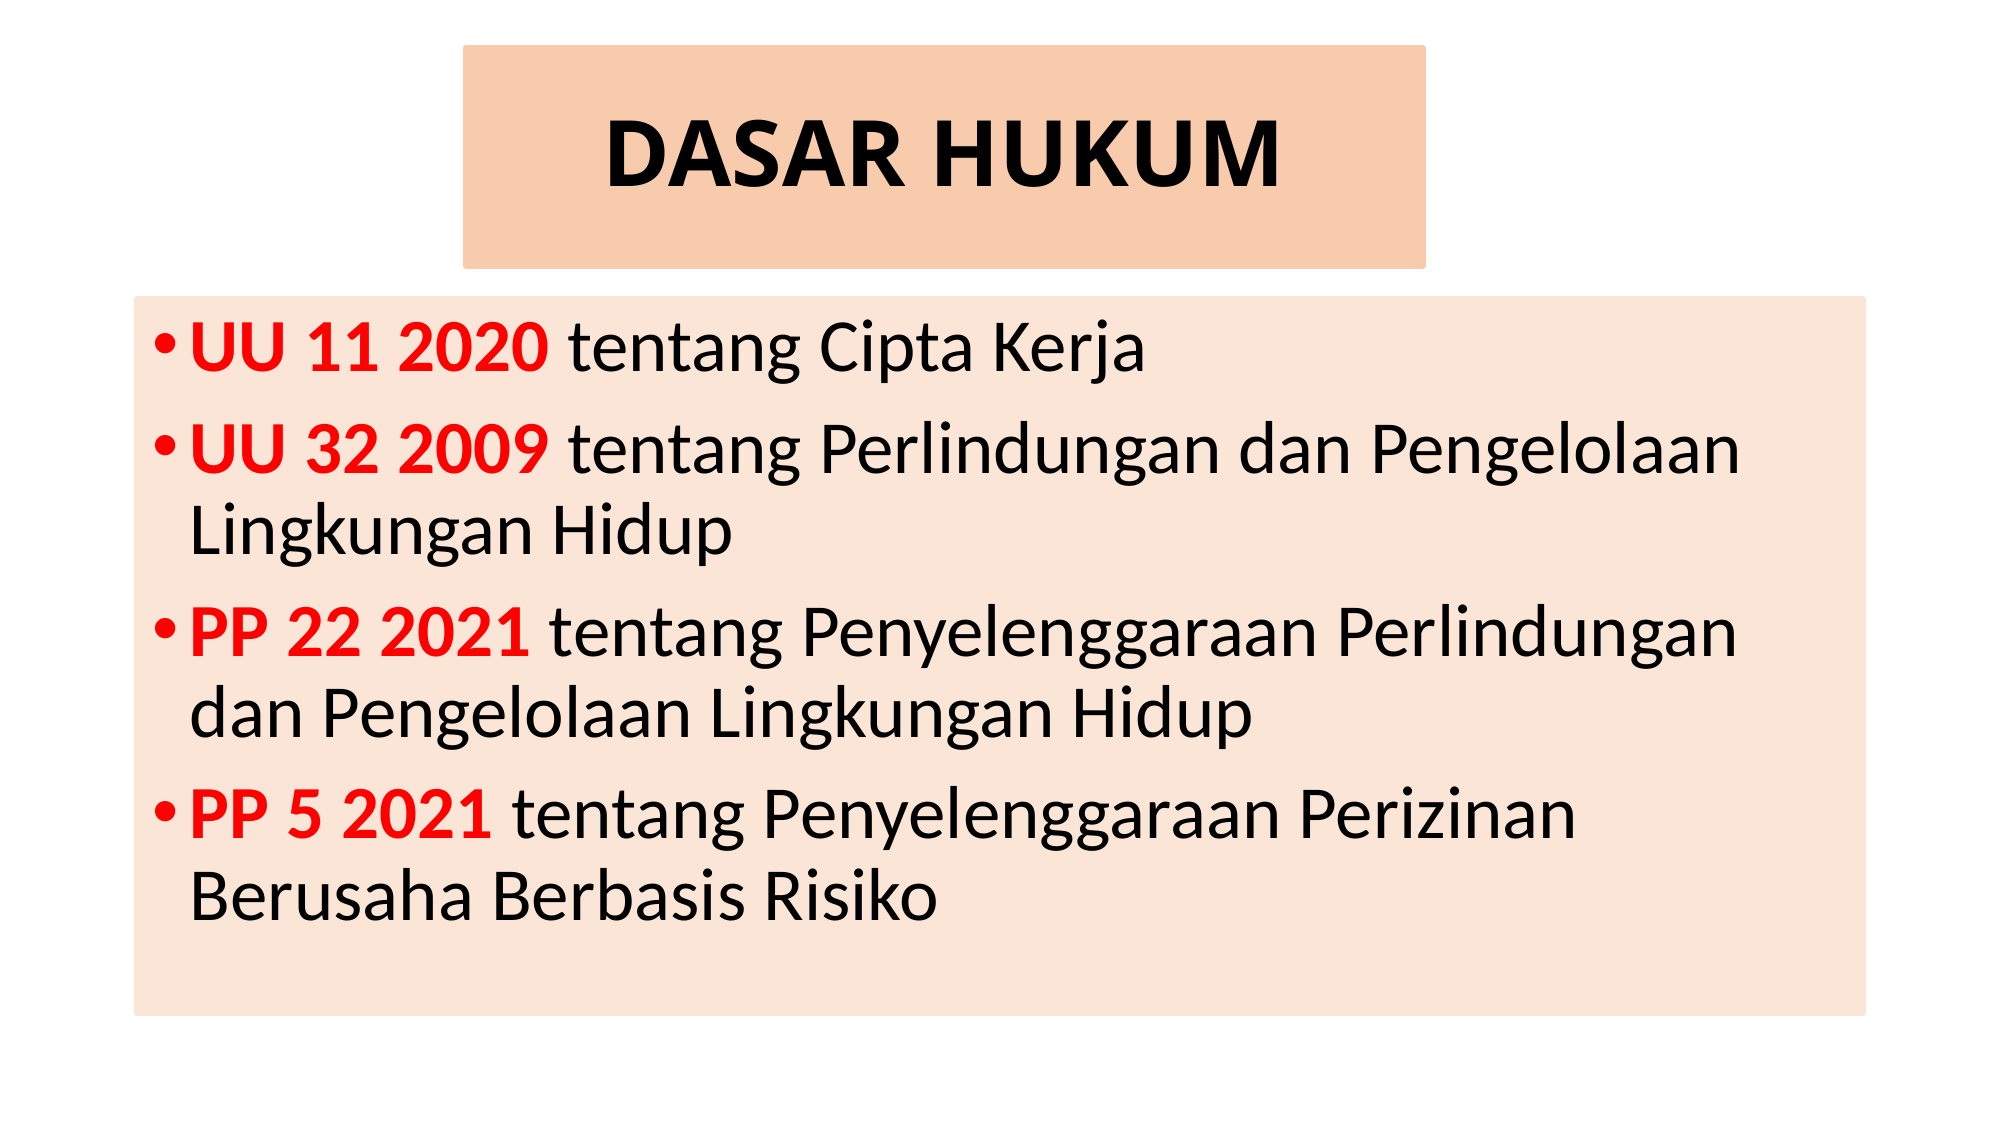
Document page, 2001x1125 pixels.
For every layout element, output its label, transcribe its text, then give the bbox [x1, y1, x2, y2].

list UU 11 2020 tentang Cipta Kerja UU 32 2009 tentang Perlindungan dan Pengelolaan Lingkungan Hidup PP 22 2021 tentang Penyelenggaraan Perlindungan dan Pengelolaan Lingkungan Hidup PP 5 2021 tentang Penyelenggaraan Perizinan Berusaha Berbasis Risiko [137, 299, 1863, 1014]
title DASAR HUKUM [465, 48, 1423, 266]
